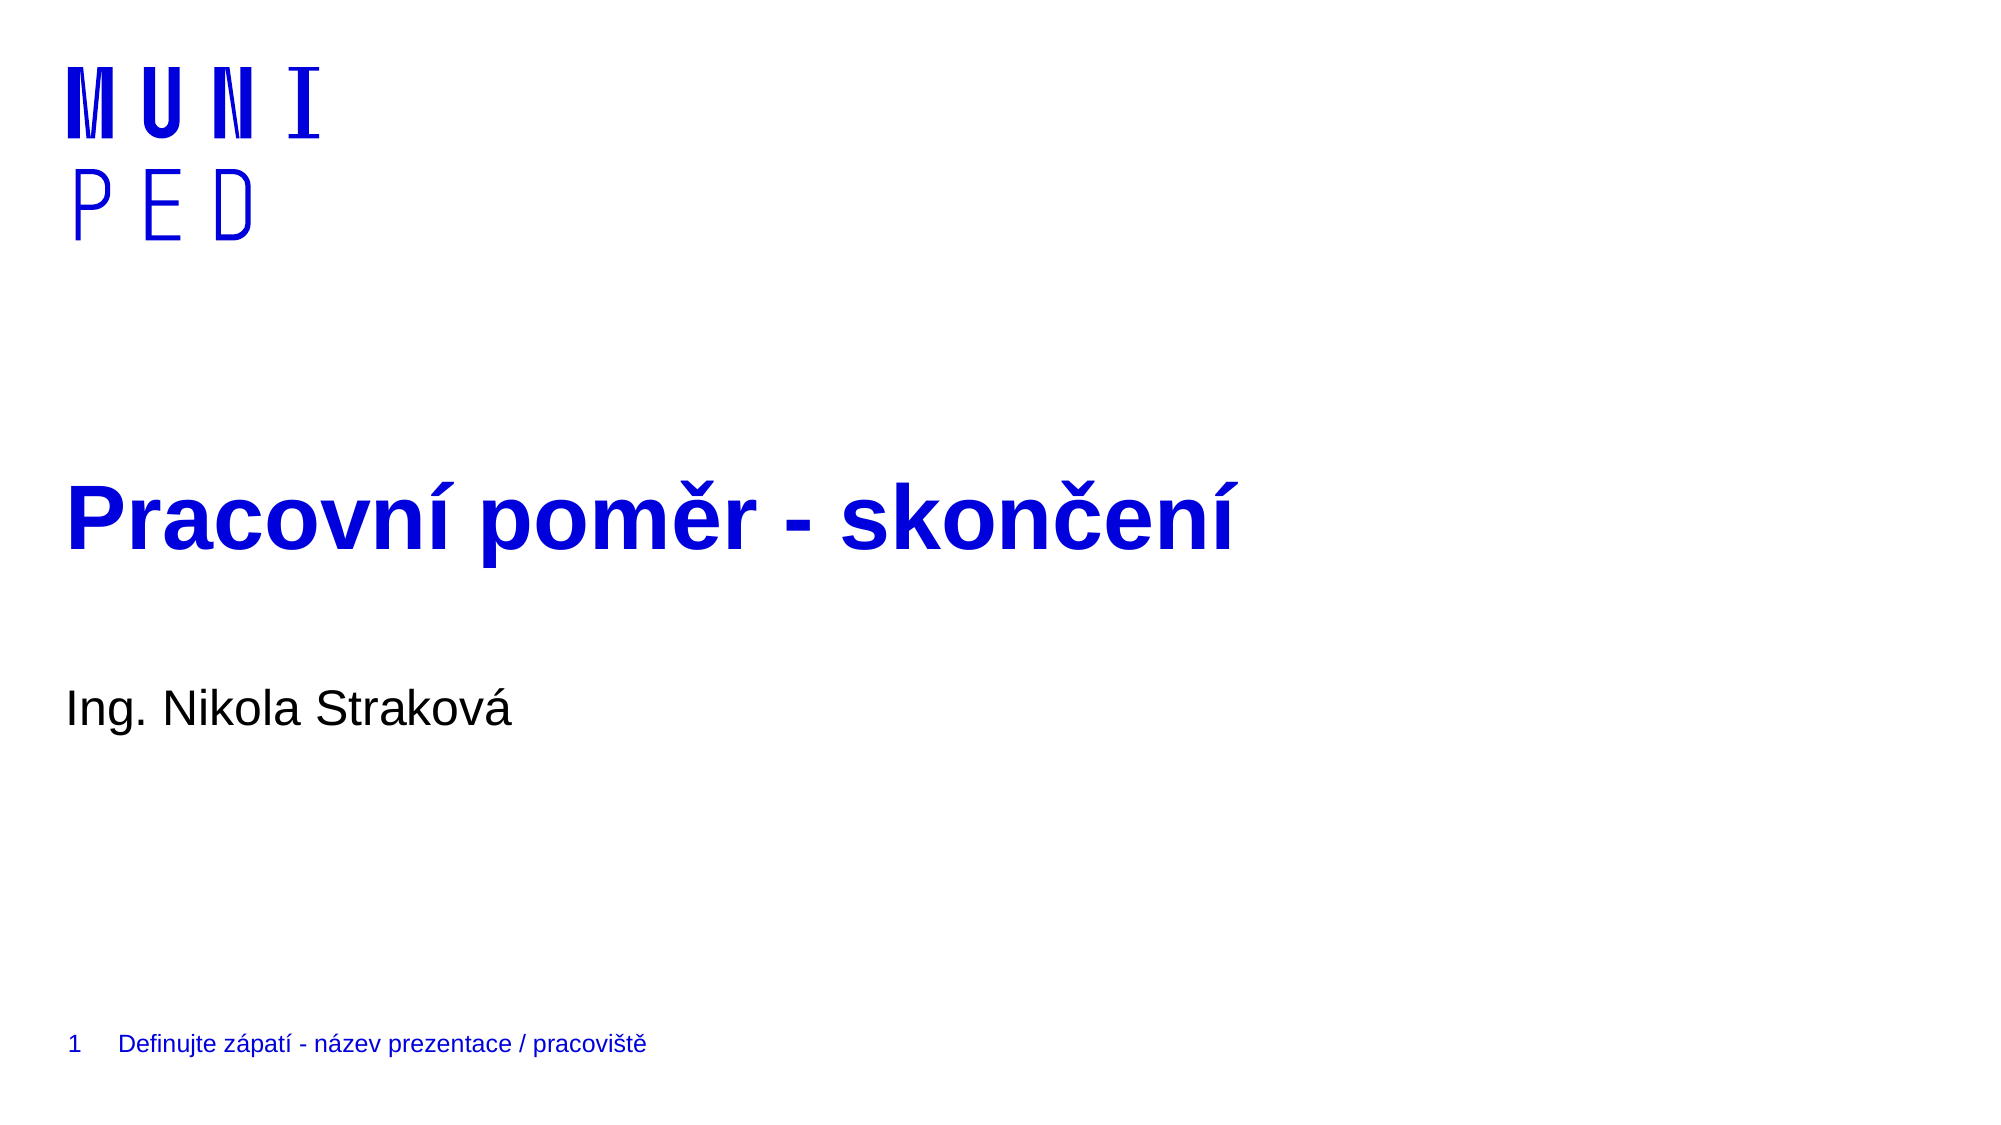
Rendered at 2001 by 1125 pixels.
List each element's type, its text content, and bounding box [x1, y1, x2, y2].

subtitle Ing. Nikola Straková [65, 675, 1930, 790]
title Pracovní poměr - skončení [65, 475, 1930, 668]
slide_number 1 [67, 1021, 110, 1063]
footer Definujte zápatí - název prezentace / pracoviště [118, 1021, 1418, 1063]
